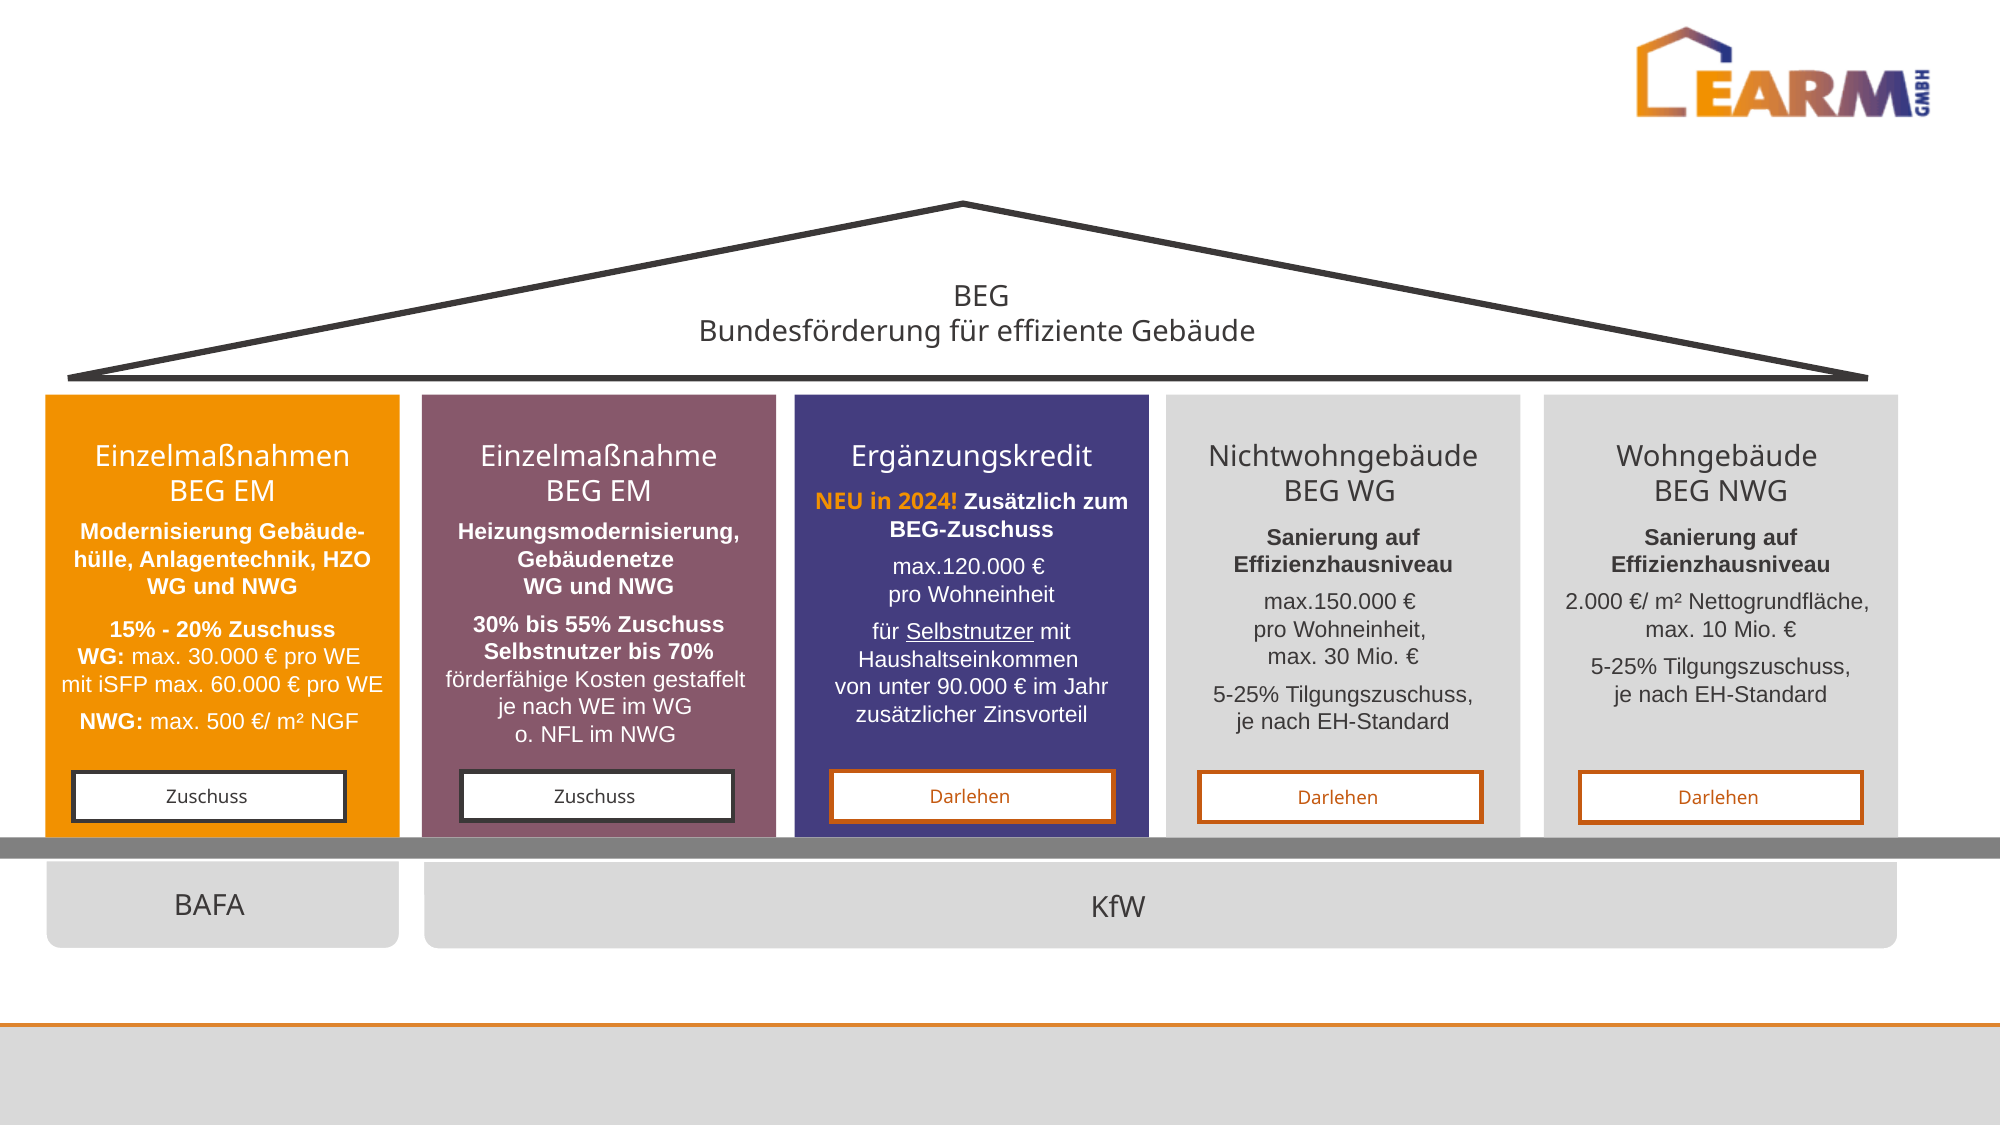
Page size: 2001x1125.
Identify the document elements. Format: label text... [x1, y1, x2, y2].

text_box Darlehen [1198, 771, 1482, 823]
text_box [45, 860, 400, 949]
text_box Einzelmaßnahme BEG EM Heizungsmodernisierung, Gebäudenetze WG und NWG 30% bis 55% Zuschuss Selbstnutzer bis 70% förderfähige Kosten gestaffelt je nach WE im WG o. NFL im NWG [421, 394, 777, 838]
text_box Darlehen [1579, 771, 1863, 823]
text_box Einzelmaßnahmen BEG EM Modernisierung Gebäude-hülle, Anlagentechnik, HZO WG und NWG 15% - 20% Zuschuss WG: max. 30.000 € pro WE mit iSFP max. 60.000 € pro WE NWG: max. 500 €/ m² NGF [44, 394, 401, 838]
text_box Wohngebäude BEG NWG Sanierung auf Effizienzhausniveau 2.000 €/ m² Nettogrundfläche, max. 10 Mio. € 5-25% Tilgungszuschuss, je nach EH-Standard [1543, 394, 1899, 838]
text_box Nichtwohngebäude BEG WG Sanierung auf Effizienzhausniveau max.150.000 € pro Wohneinheit, max. 30 Mio. € 5-25% Tilgungszuschuss, je nach EH-Standard [1165, 394, 1521, 838]
text_box [0, 836, 2000, 860]
text_box BEG Bundesförderung für effiziente Gebäude [683, 269, 1279, 355]
text_box [67, 202, 1869, 380]
text_box Darlehen [830, 770, 1114, 822]
picture [1627, 17, 1940, 127]
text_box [423, 860, 1899, 950]
text_box Ergänzungskredit NEU in 2024! Zusätzlich zum BEG-Zuschuss max.120.000 € pro Wohneinheit für Selbstnutzer mit Haushaltseinkommen von unter 90.000 € im Jahr zusätzlicher Zinsvorteil [794, 394, 1150, 838]
text_box Zuschuss [73, 771, 346, 822]
text_box Zuschuss [461, 770, 734, 821]
